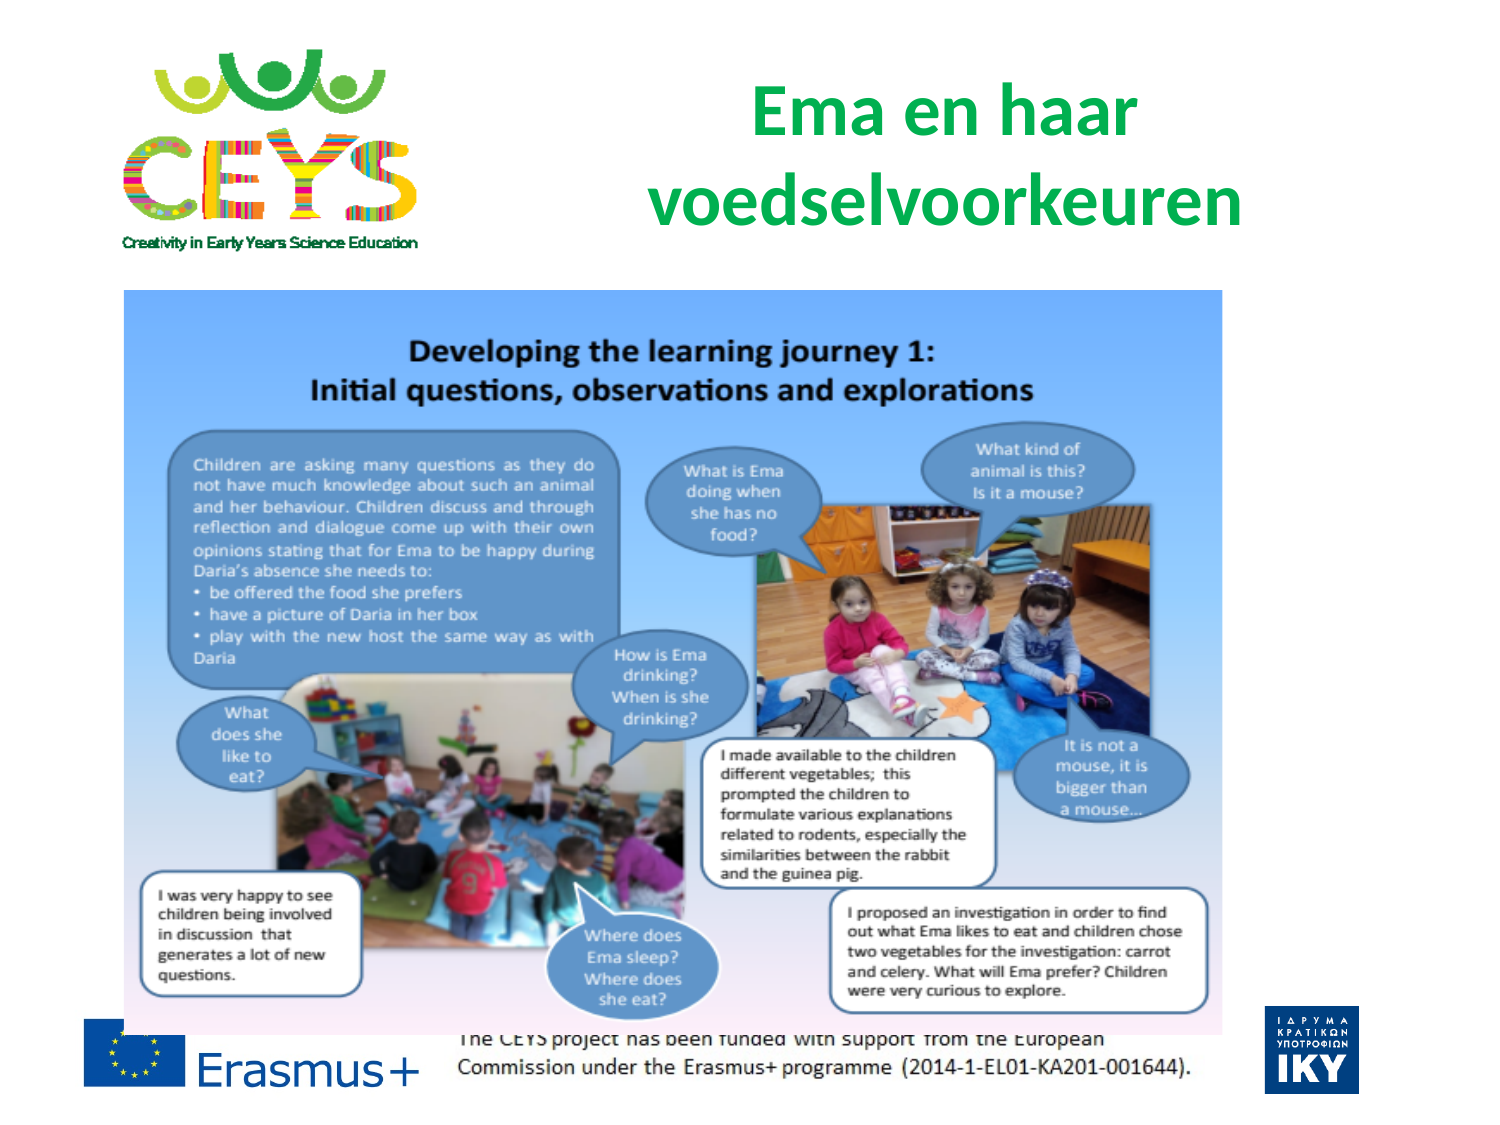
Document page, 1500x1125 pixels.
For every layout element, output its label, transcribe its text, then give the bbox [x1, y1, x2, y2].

picture [1264, 1005, 1359, 1094]
picture [64, 290, 1223, 1106]
title Ema en haar voedselvoorkeuren [466, 45, 1425, 256]
